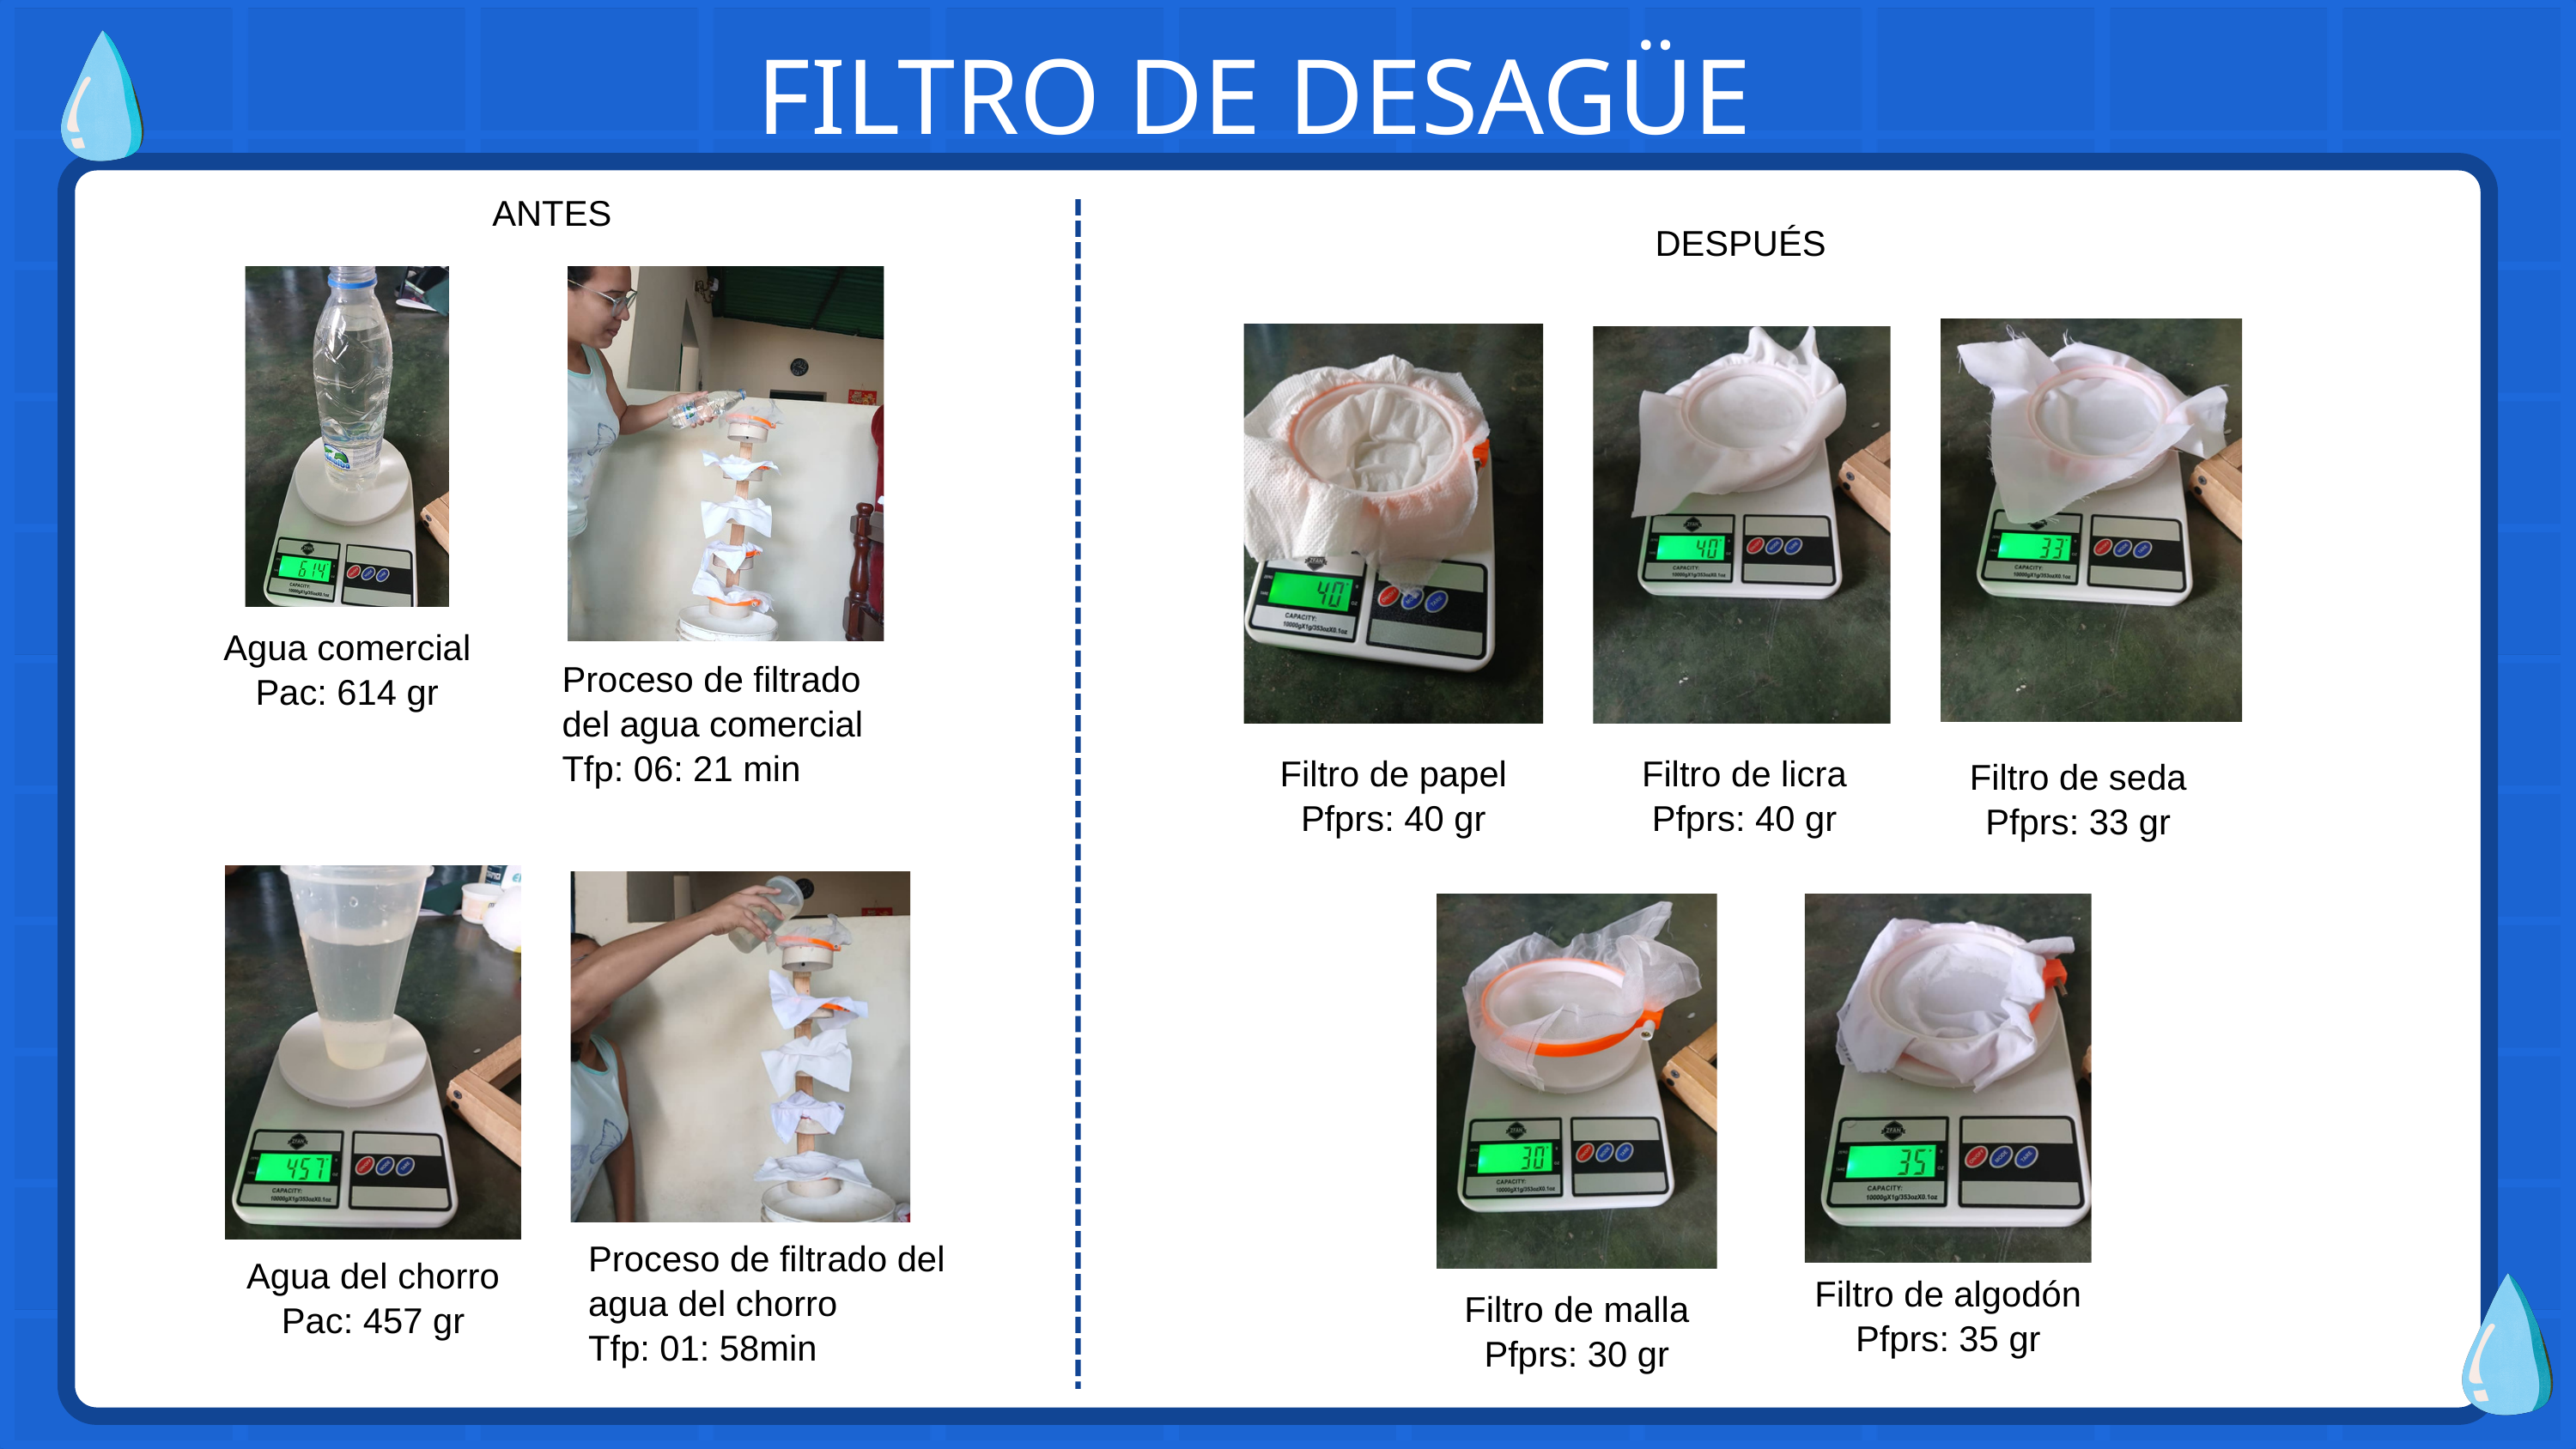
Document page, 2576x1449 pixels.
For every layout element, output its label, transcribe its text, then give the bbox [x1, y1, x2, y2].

text_box [0, 0, 2576, 1449]
text_box [2494, 1273, 2555, 1416]
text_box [65, 161, 2490, 1416]
text_box FILTRO DE DESAGÜE [248, 51, 2261, 155]
text_box [57, 30, 145, 162]
